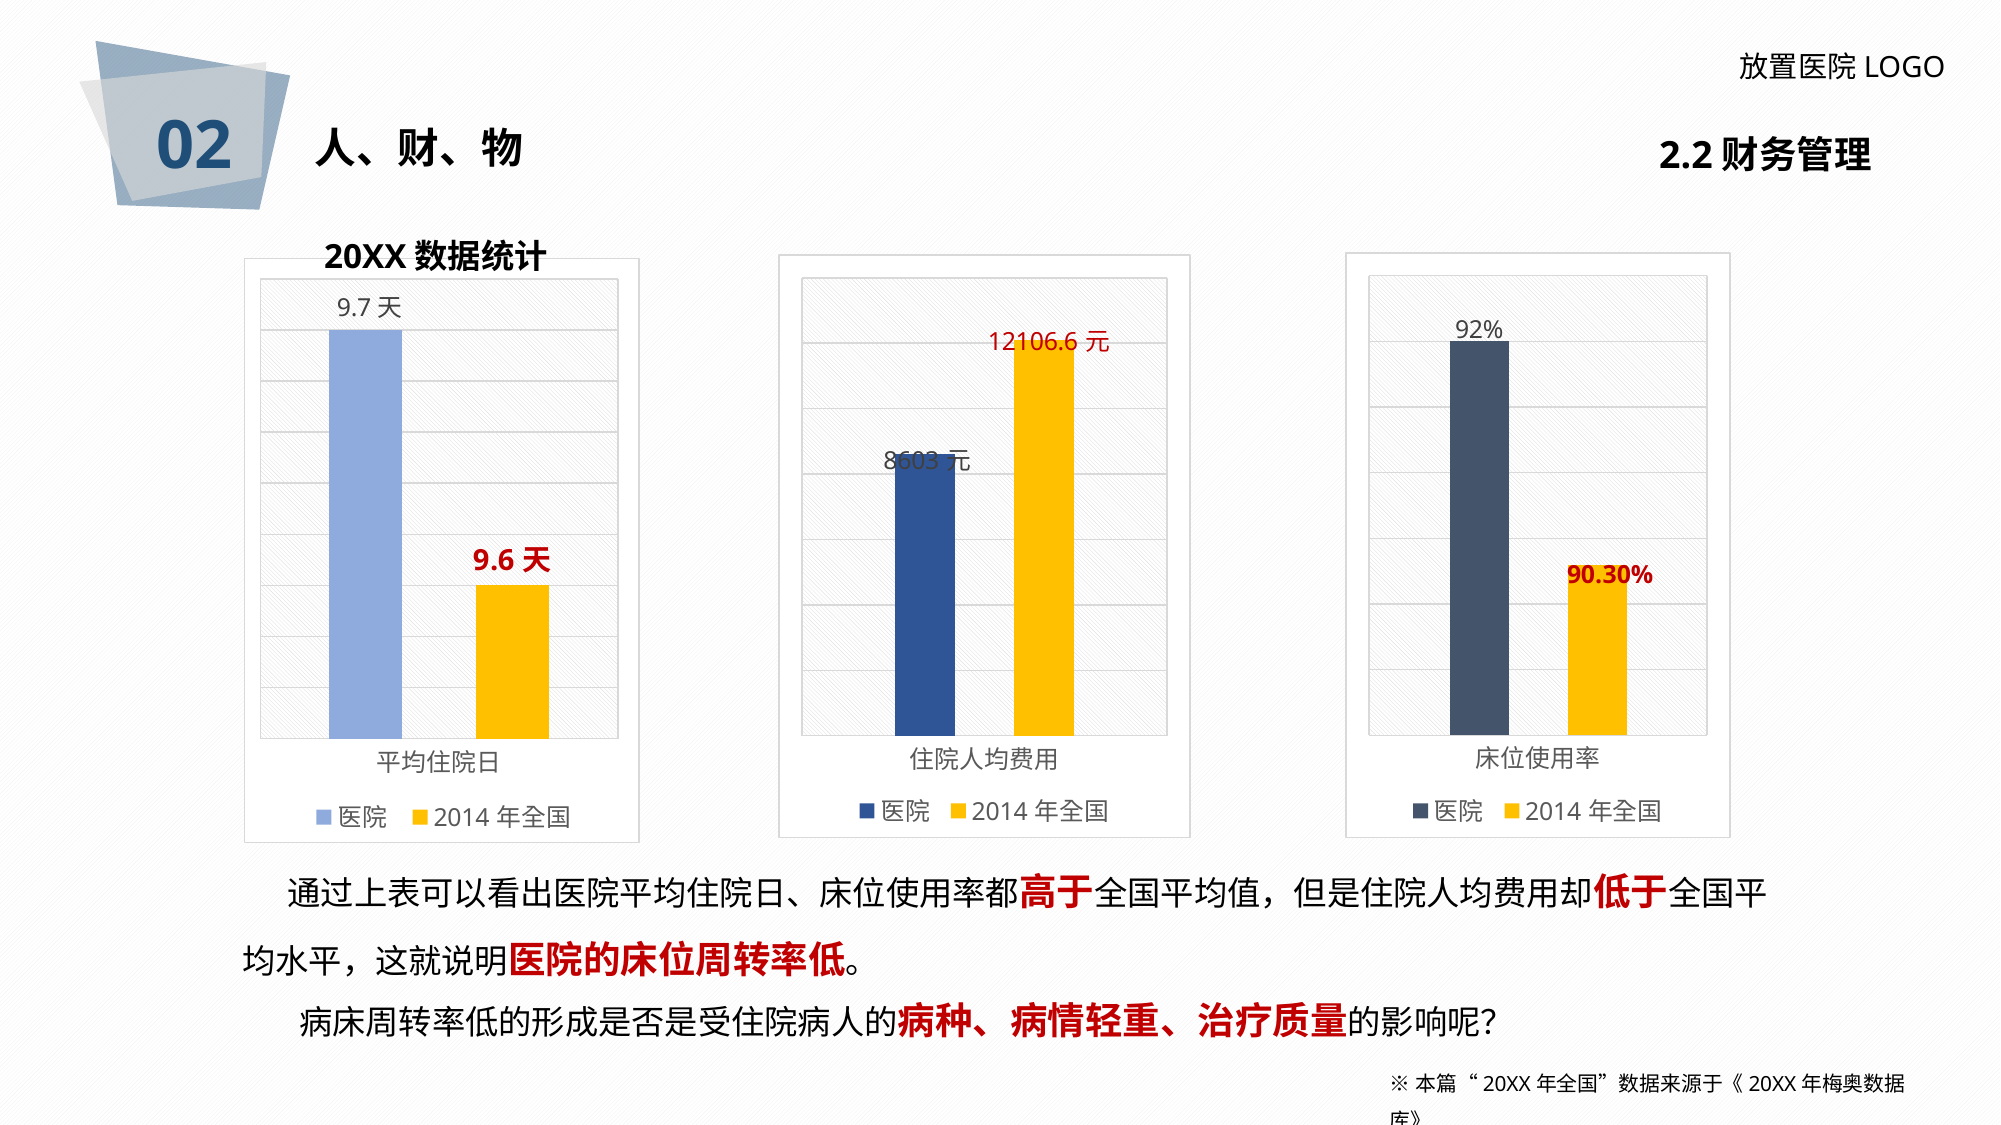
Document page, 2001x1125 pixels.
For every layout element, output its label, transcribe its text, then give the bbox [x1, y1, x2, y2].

text_box 通过上表可以看出医院平均住院日、床位使用率都高于全国平均值，但是住院人均费用却低于全国平均水平，这就说明医院的床位周转率低。 [227, 838, 1786, 988]
chart [1345, 252, 1731, 839]
text_box 2.2财务管理 [1644, 101, 1887, 184]
text_box 人、财、物 [299, 89, 539, 180]
chart [243, 257, 640, 844]
text_box 放置医院LOGO [1725, 40, 2000, 91]
chart [778, 254, 1191, 839]
text_box ※本篇“20XX年全国”数据来源于《20XX年梅奥数据库》 [1375, 1050, 1958, 1125]
text_box 20XX数据统计 [309, 207, 563, 257]
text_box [88, 40, 291, 210]
text_box 病床周转率低的形成是否是受住院病人的病种、病情轻重、治疗质量的影响呢？ [284, 989, 1610, 1050]
